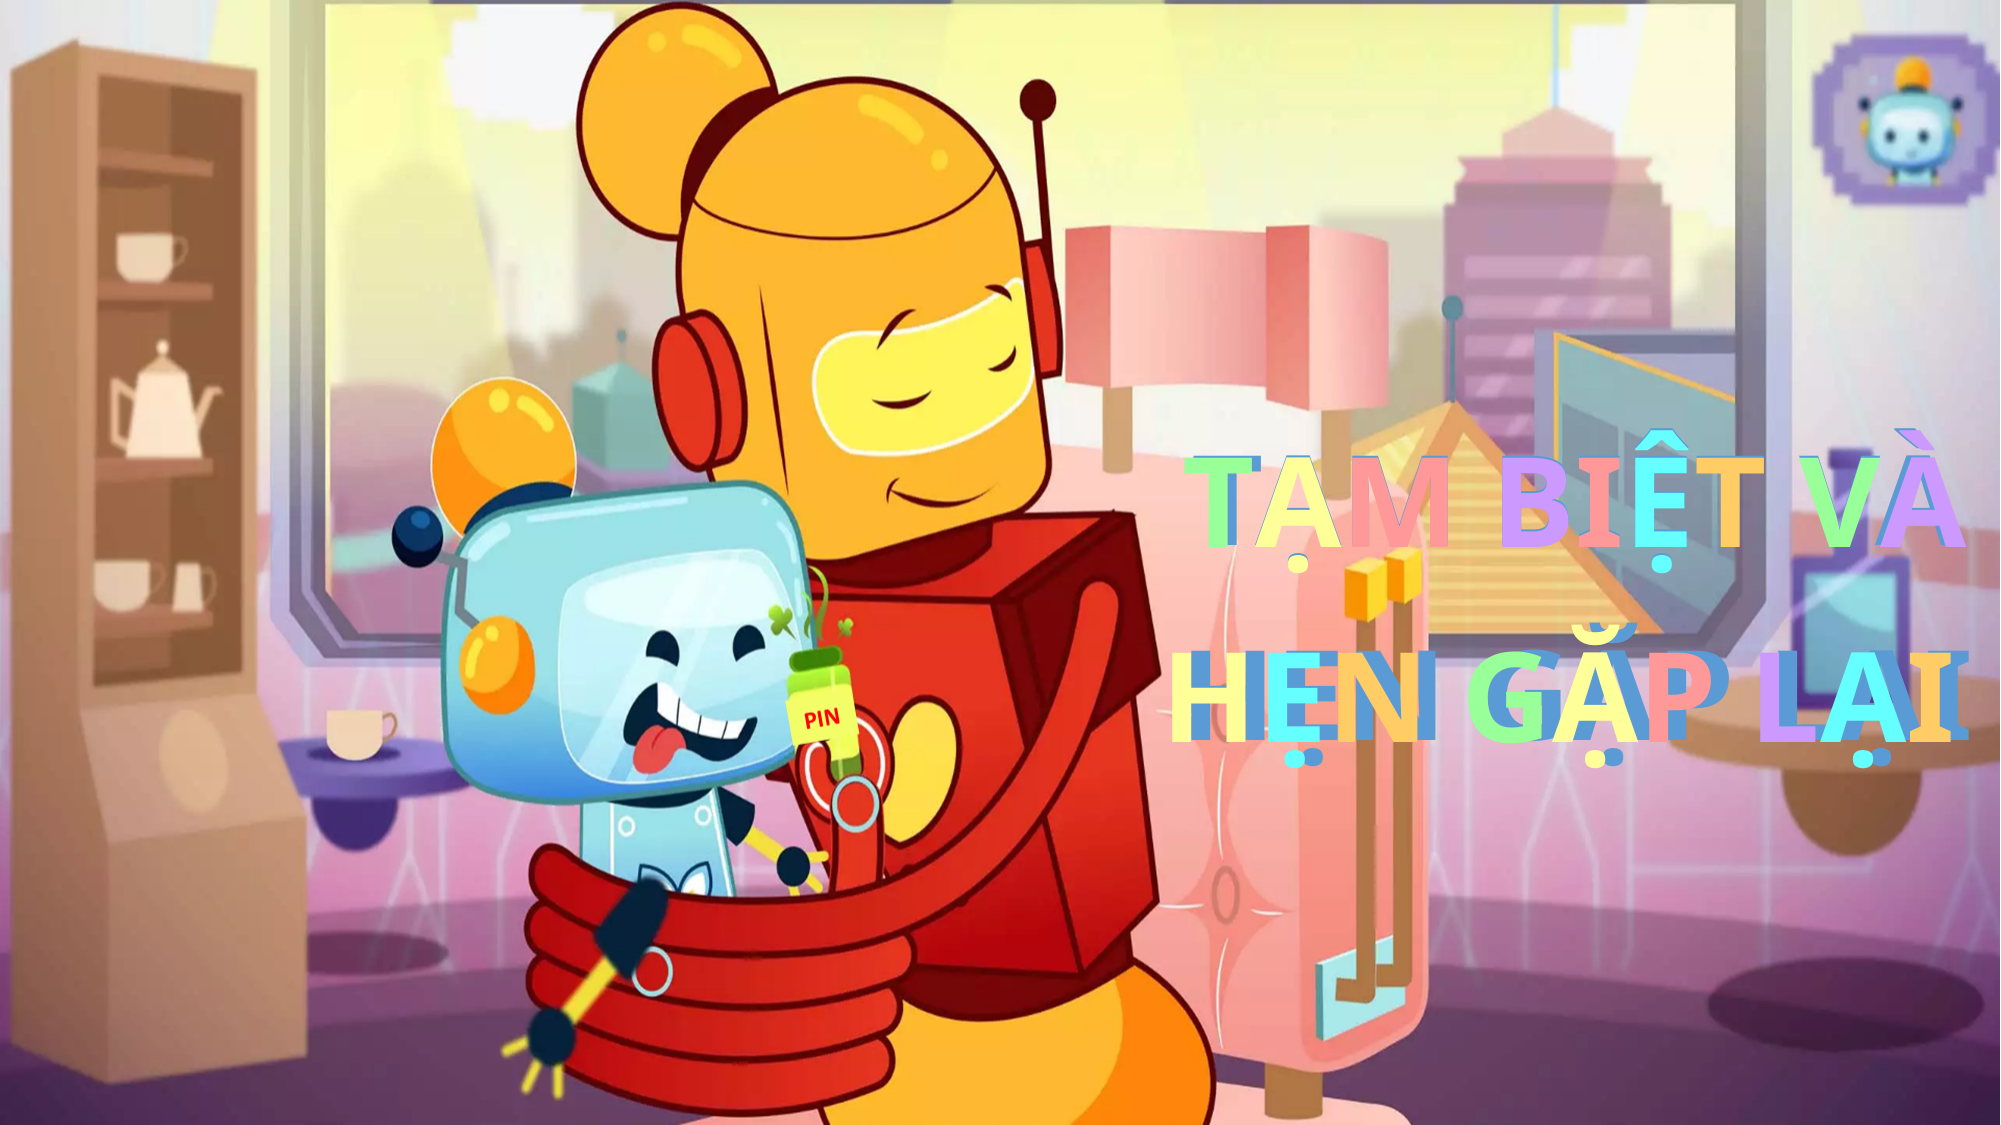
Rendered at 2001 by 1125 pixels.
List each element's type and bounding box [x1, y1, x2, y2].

text_box [1132, 367, 2000, 765]
picture [0, 0, 2000, 1125]
